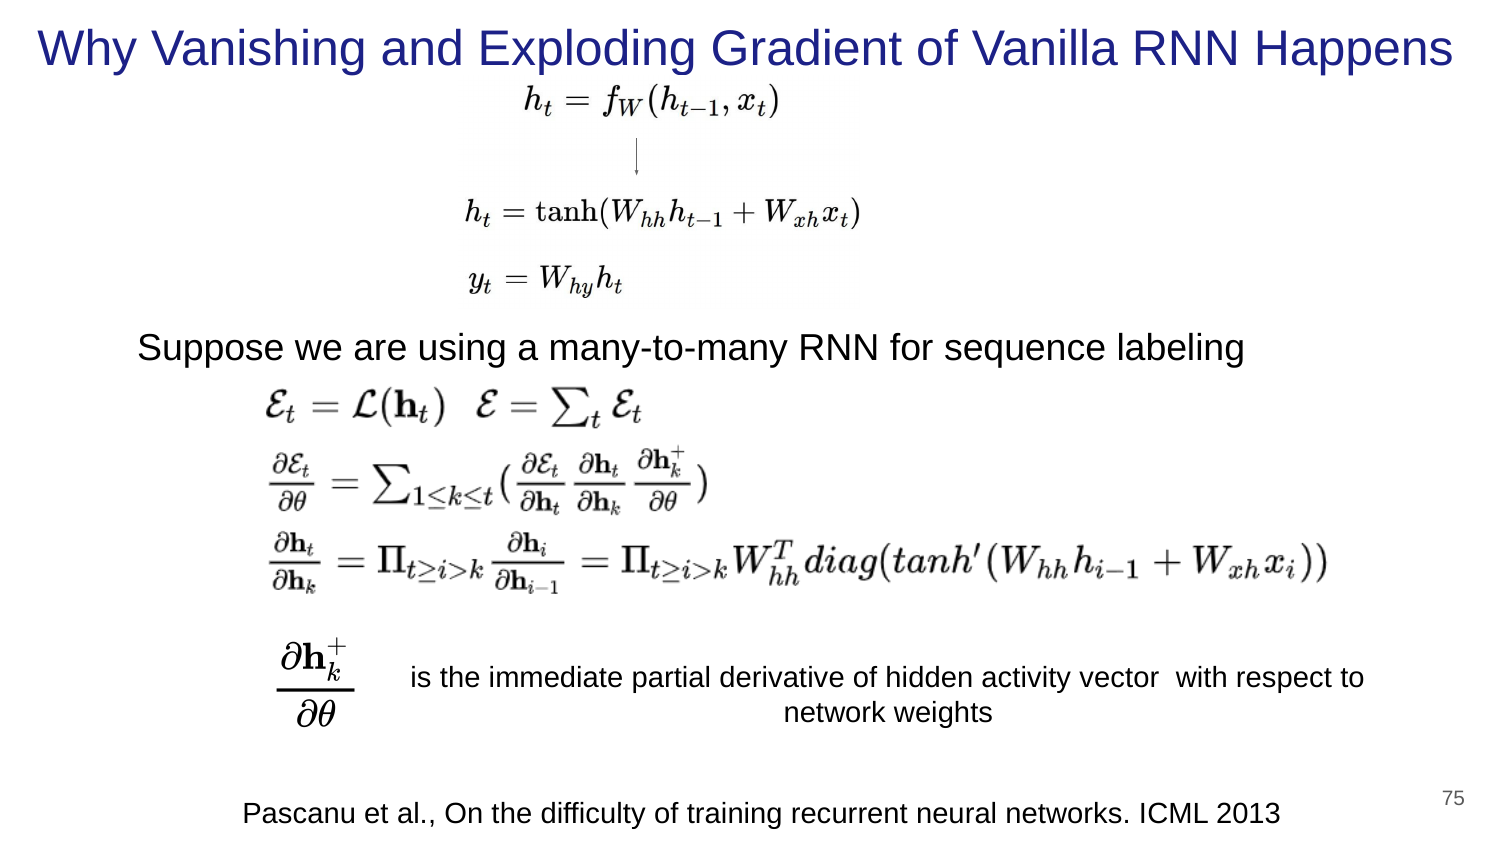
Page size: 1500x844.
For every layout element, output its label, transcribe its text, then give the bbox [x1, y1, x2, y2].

text_box Suppose we are using a many-to-many RNN for sequence labeling [99, 308, 1283, 460]
picture [270, 631, 361, 733]
text_box is the immediate partial derivative of hidden activity vector with respect to network weights [395, 642, 1390, 708]
picture [458, 75, 861, 309]
picture [264, 379, 1330, 599]
title Why Vanishing and Exploding Gradient of Vanilla RNN Happens [11, 0, 1480, 94]
slide_number 75 [1389, 764, 1480, 830]
text_box Pascanu et al., On the difficulty of training recurrent neural networks. ICML 2013 [227, 779, 1330, 844]
